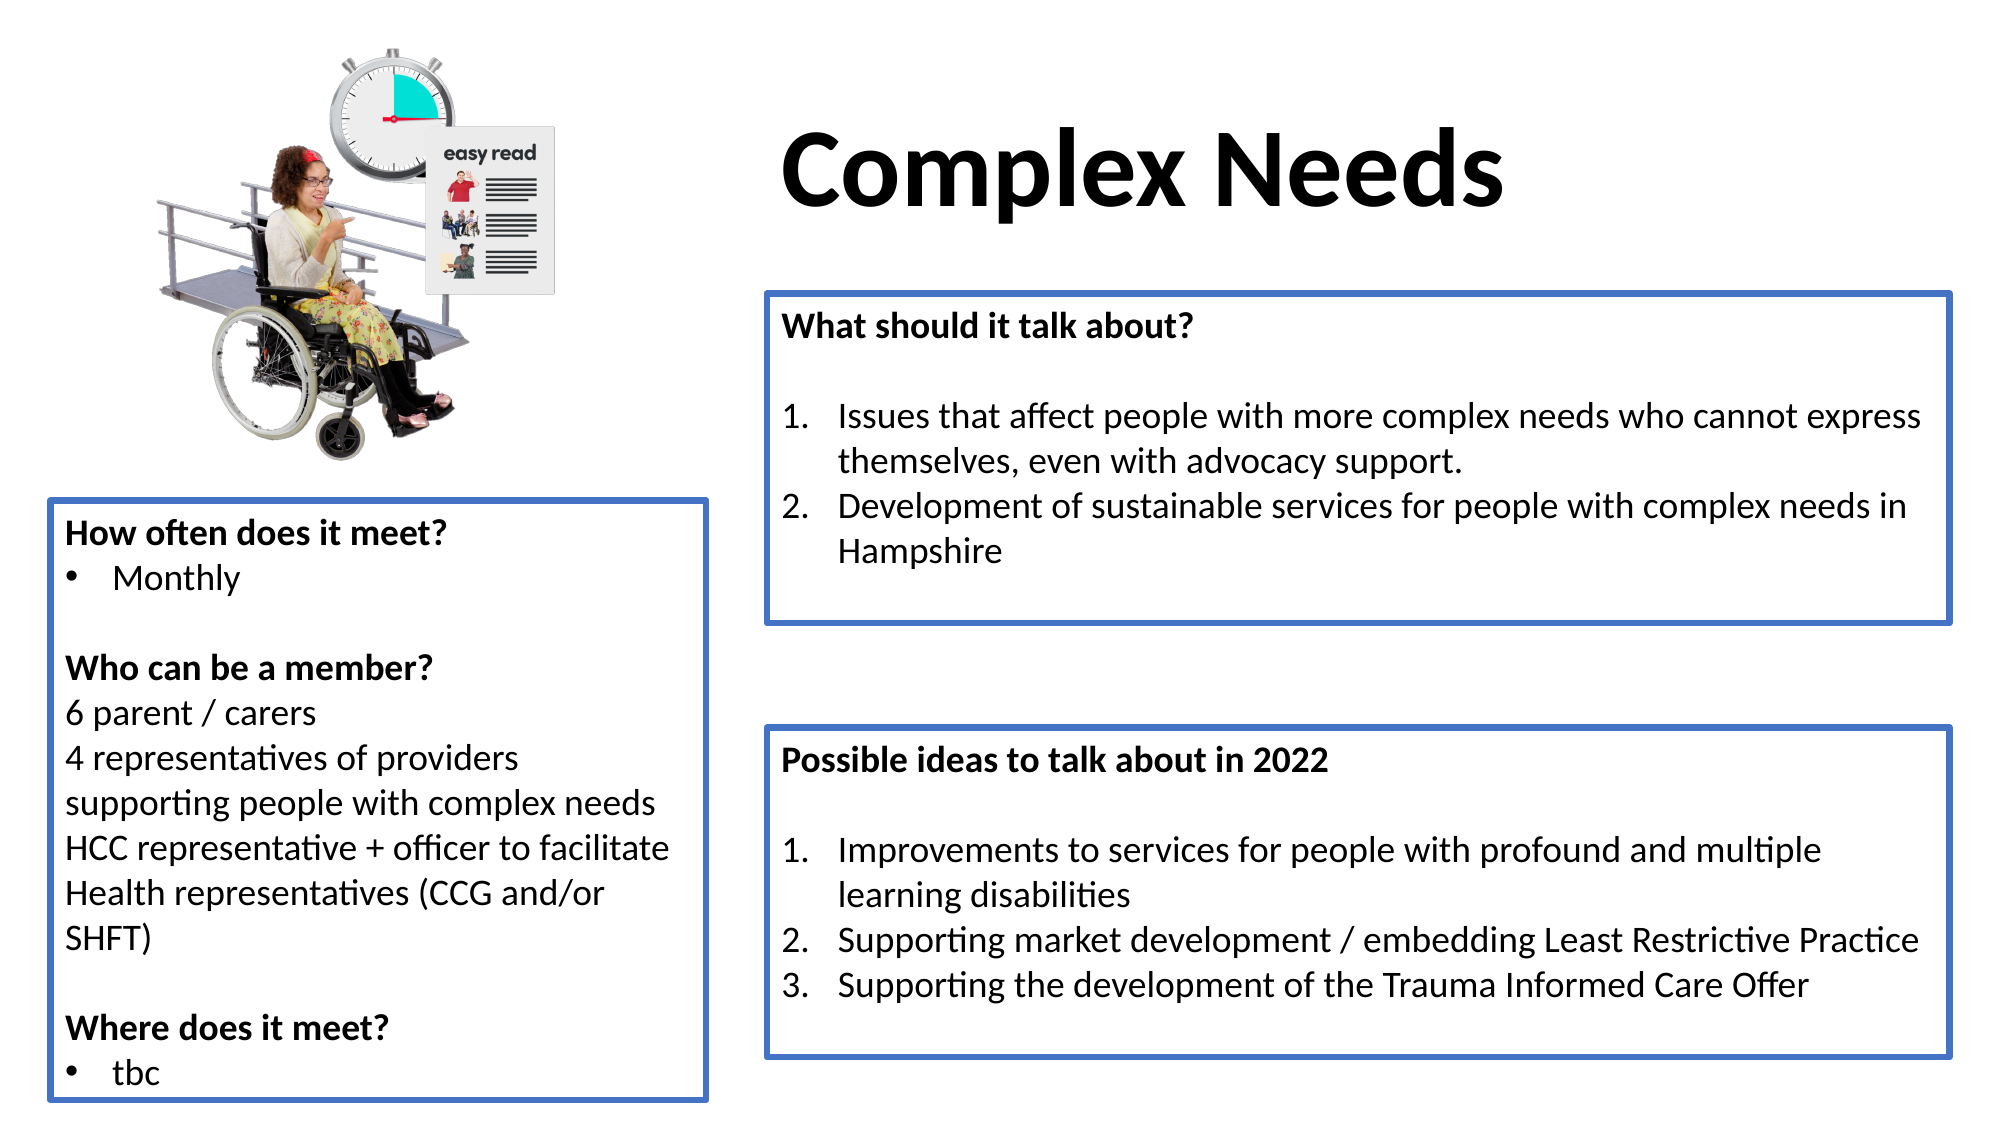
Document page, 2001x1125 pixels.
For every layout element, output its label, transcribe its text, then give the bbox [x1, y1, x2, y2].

text_box What should it talk about? Issues that affect people with more complex needs who cannot express themselves, even with advocacy support. Development of sustainable services for people with complex needs in Hampshire [766, 293, 1950, 624]
picture [156, 48, 555, 461]
text_box How often does it meet? Monthly Who can be a member? 6 parent / carers 4 representatives of providers supporting people with complex needs HCC representative + officer to facilitate Health representatives (CCG and/or SHFT) Where does it meet? tbc [50, 500, 707, 1101]
text_box Complex Needs [766, 86, 1950, 237]
text_box Possible ideas to talk about in 2022 Improvements to services for people with profound and multiple learning disabilities Supporting market development / embedding Least Restrictive Practice Supporting the development of the Trauma Informed Care Offer [766, 727, 1950, 1058]
